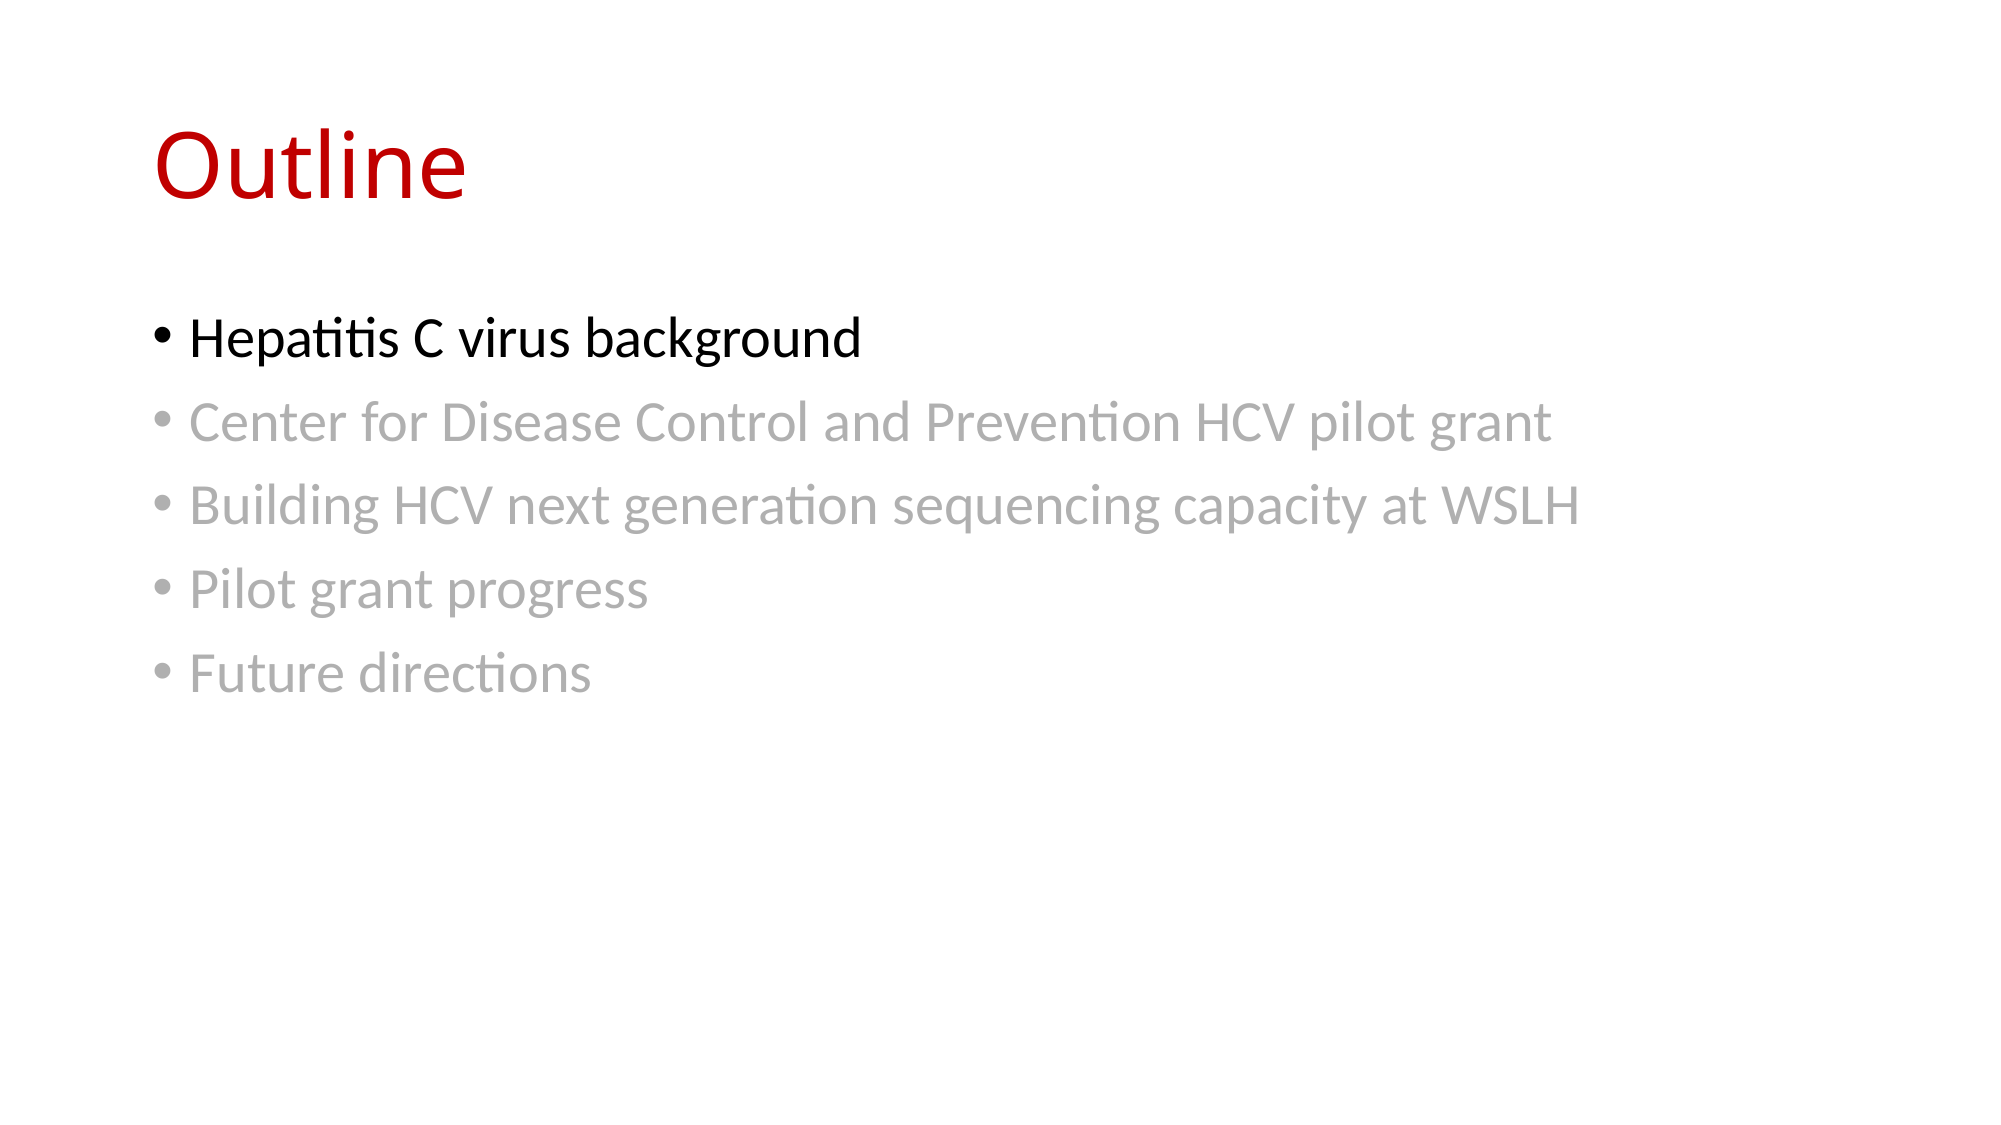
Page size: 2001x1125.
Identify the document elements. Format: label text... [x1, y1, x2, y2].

text_box [136, 371, 1613, 838]
title Outline [137, 59, 1863, 278]
list Hepatitis C virus background Center for Disease Control and Prevention HCV pilot grant Building HCV next generation sequencing capacity at WSLH Pilot grant progress Future directions [137, 299, 1863, 1014]
